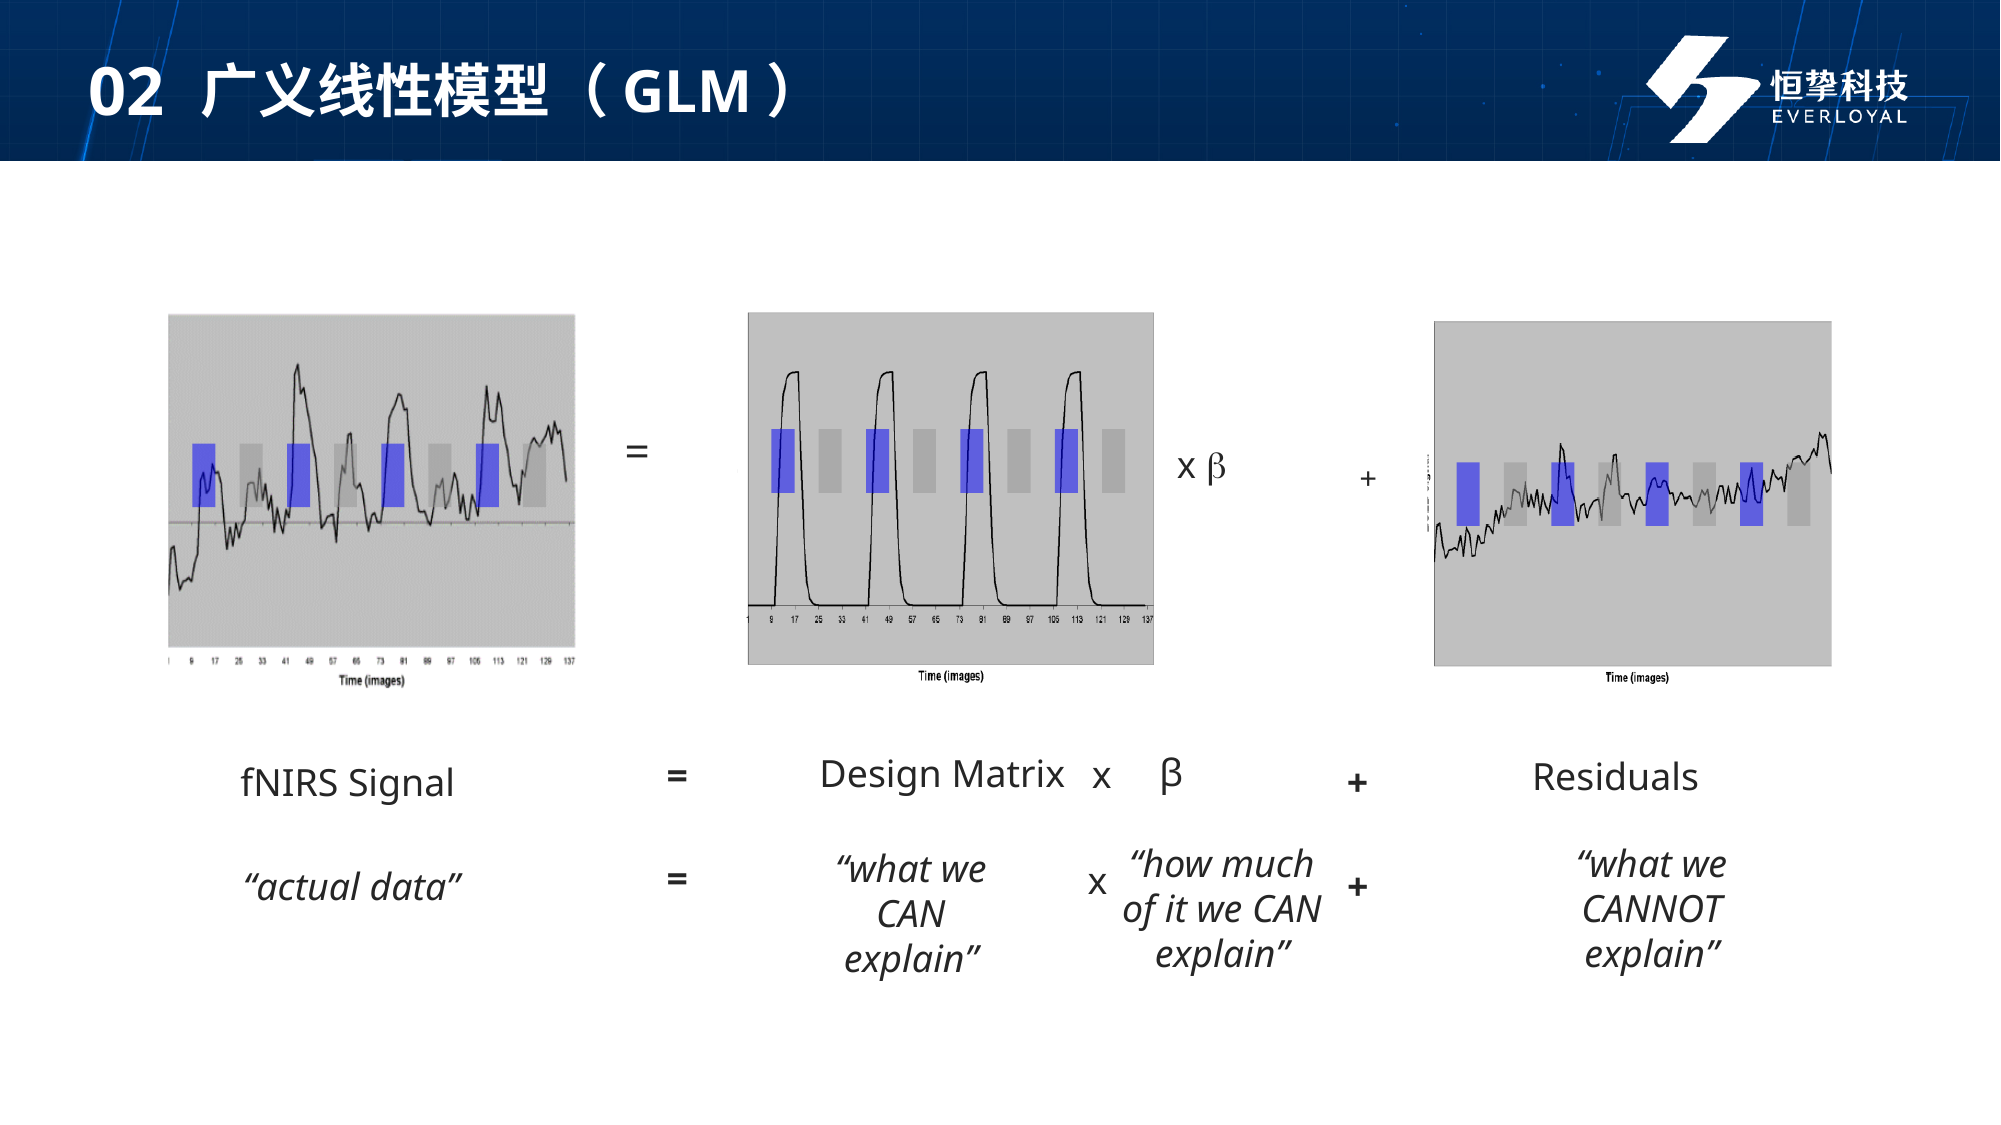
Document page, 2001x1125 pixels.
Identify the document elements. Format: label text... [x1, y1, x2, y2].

text_box Design Matrix [804, 742, 1088, 803]
text_box x [1072, 850, 1168, 910]
text_box Residuals [1517, 745, 1769, 806]
text_box “how much of it we CAN explain” [1099, 832, 1345, 983]
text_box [168, 302, 1832, 691]
text_box “what we CANNOT explain” [1499, 832, 1804, 983]
text_box + [1332, 855, 1428, 915]
text_box x [1077, 744, 1173, 804]
text_box = [651, 847, 748, 908]
text_box 02 [81, 41, 306, 136]
text_box “what we CAN explain” [790, 837, 1032, 988]
text_box “actual data” [228, 855, 505, 915]
text_box 广义线性模型（GLM） [193, 46, 1646, 201]
text_box = [651, 744, 748, 805]
text_box fNIRS Signal [191, 752, 505, 812]
text_box + [1332, 752, 1428, 812]
picture [0, 0, 2000, 161]
text_box β [1144, 741, 1248, 802]
